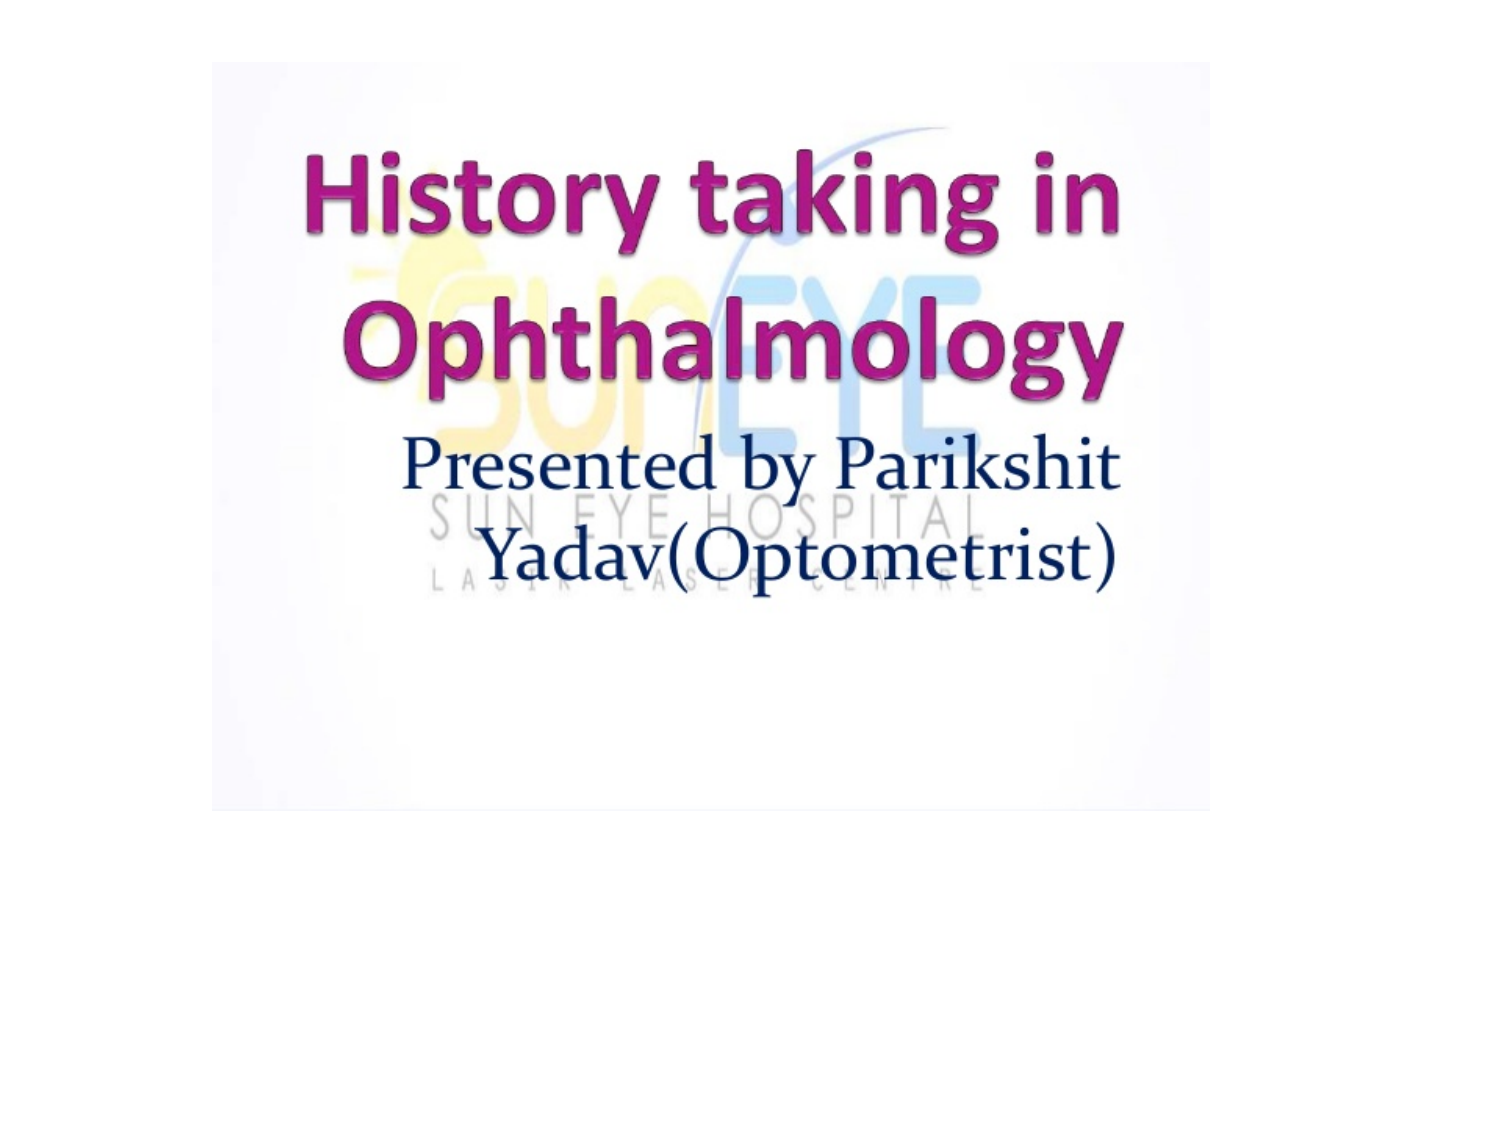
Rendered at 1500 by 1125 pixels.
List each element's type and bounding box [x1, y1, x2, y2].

picture [212, 62, 1210, 812]
